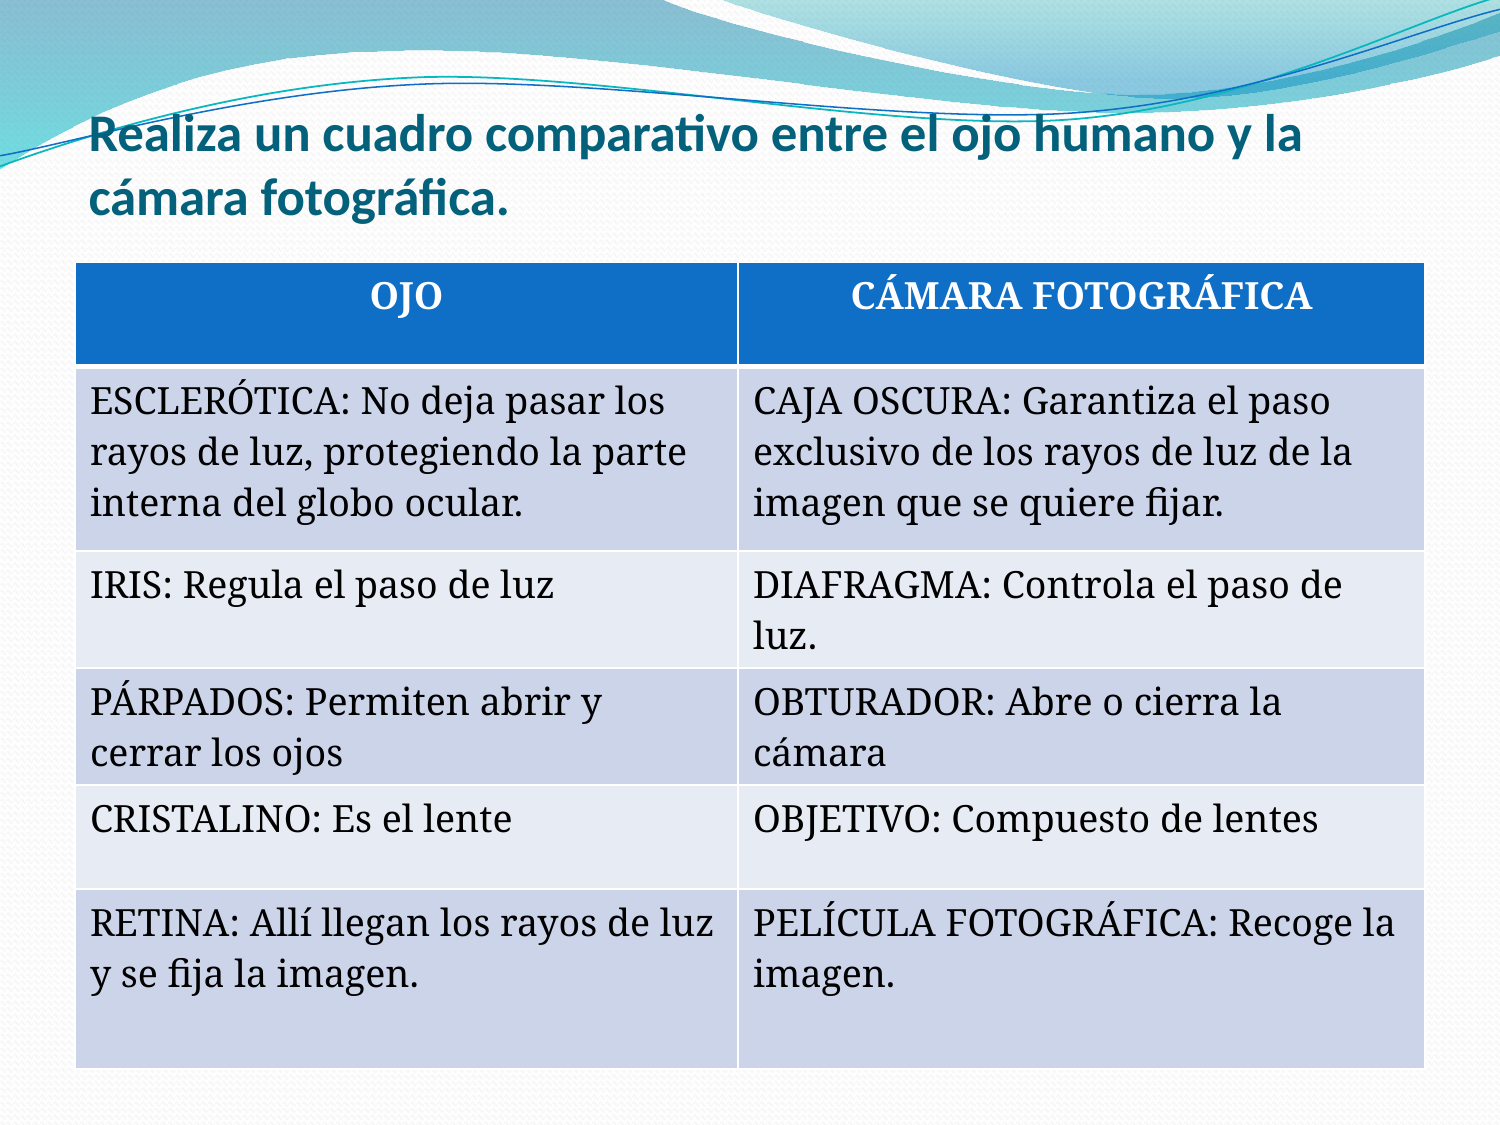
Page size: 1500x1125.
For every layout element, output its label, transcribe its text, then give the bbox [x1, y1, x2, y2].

table_cell PÁRPADOS: Permiten abrir y cerrar los ojos [76, 669, 737, 784]
table_cell ESCLERÓTICA: No deja pasar los rayos de luz, protegiendo la parte interna del globo ocular. [76, 369, 737, 550]
table_cell IRIS: Regula el paso de luz [76, 552, 737, 667]
title Realiza un cuadro comparativo entre el ojo humano y la cámara fotográfica. [88, 90, 1439, 290]
table_cell OBJETIVO: Compuesto de lentes [739, 786, 1424, 888]
table_cell CRISTALINO: Es el lente [76, 786, 737, 888]
table_cell PELÍCULA FOTOGRÁFICA: Recoge la imagen. [739, 890, 1424, 1068]
table_cell DIAFRAGMA: Controla el paso de luz. [739, 552, 1424, 667]
table_cell CAJA OSCURA: Garantiza el paso exclusivo de los rayos de luz de la imagen que se quiere fijar. [739, 369, 1424, 550]
table_cell RETINA: Allí llegan los rayos de luz y se fija la imagen. [76, 890, 737, 1068]
table_cell OBTURADOR: Abre o cierra la cámara [739, 669, 1424, 784]
table_header CÁMARA FOTOGRÁFICA [739, 263, 1424, 364]
table_header OJO [76, 263, 737, 364]
